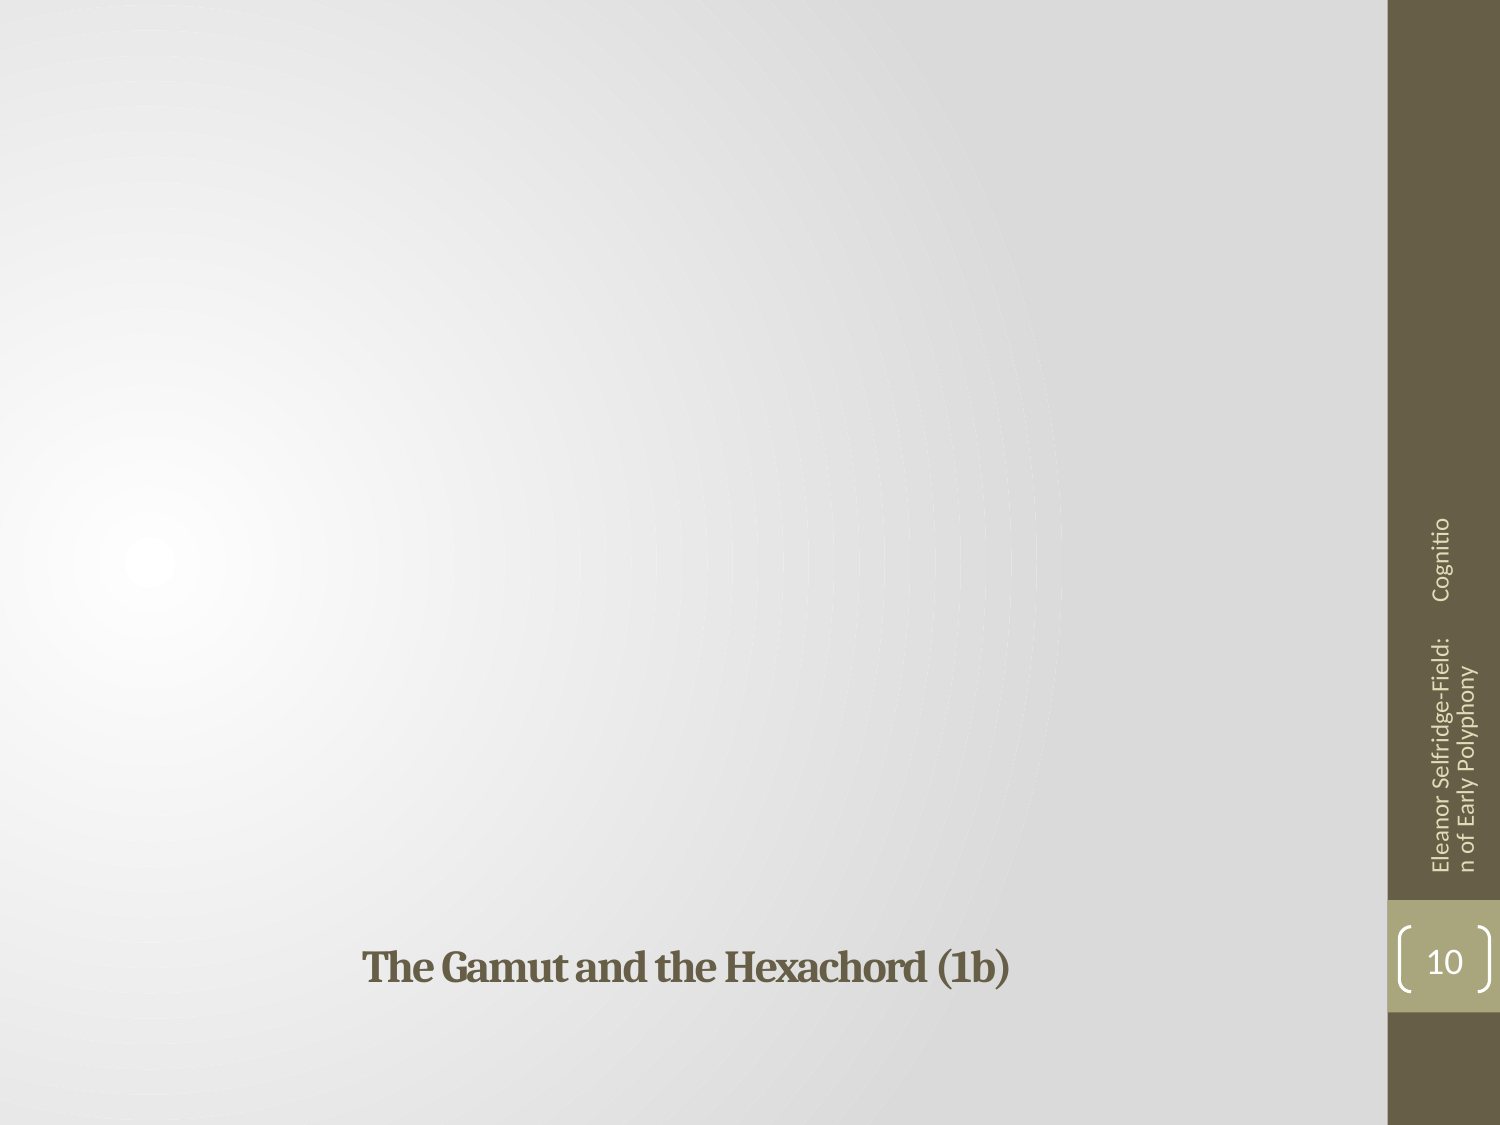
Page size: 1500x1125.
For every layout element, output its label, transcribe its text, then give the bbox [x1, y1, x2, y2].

title The Gamut and the Hexachord (1b) [50, 901, 1325, 999]
footer Eleanor Selfridge-Field: Cognition of Early Polyphony [1408, 500, 1469, 889]
slide_number 10 [1397, 925, 1492, 994]
